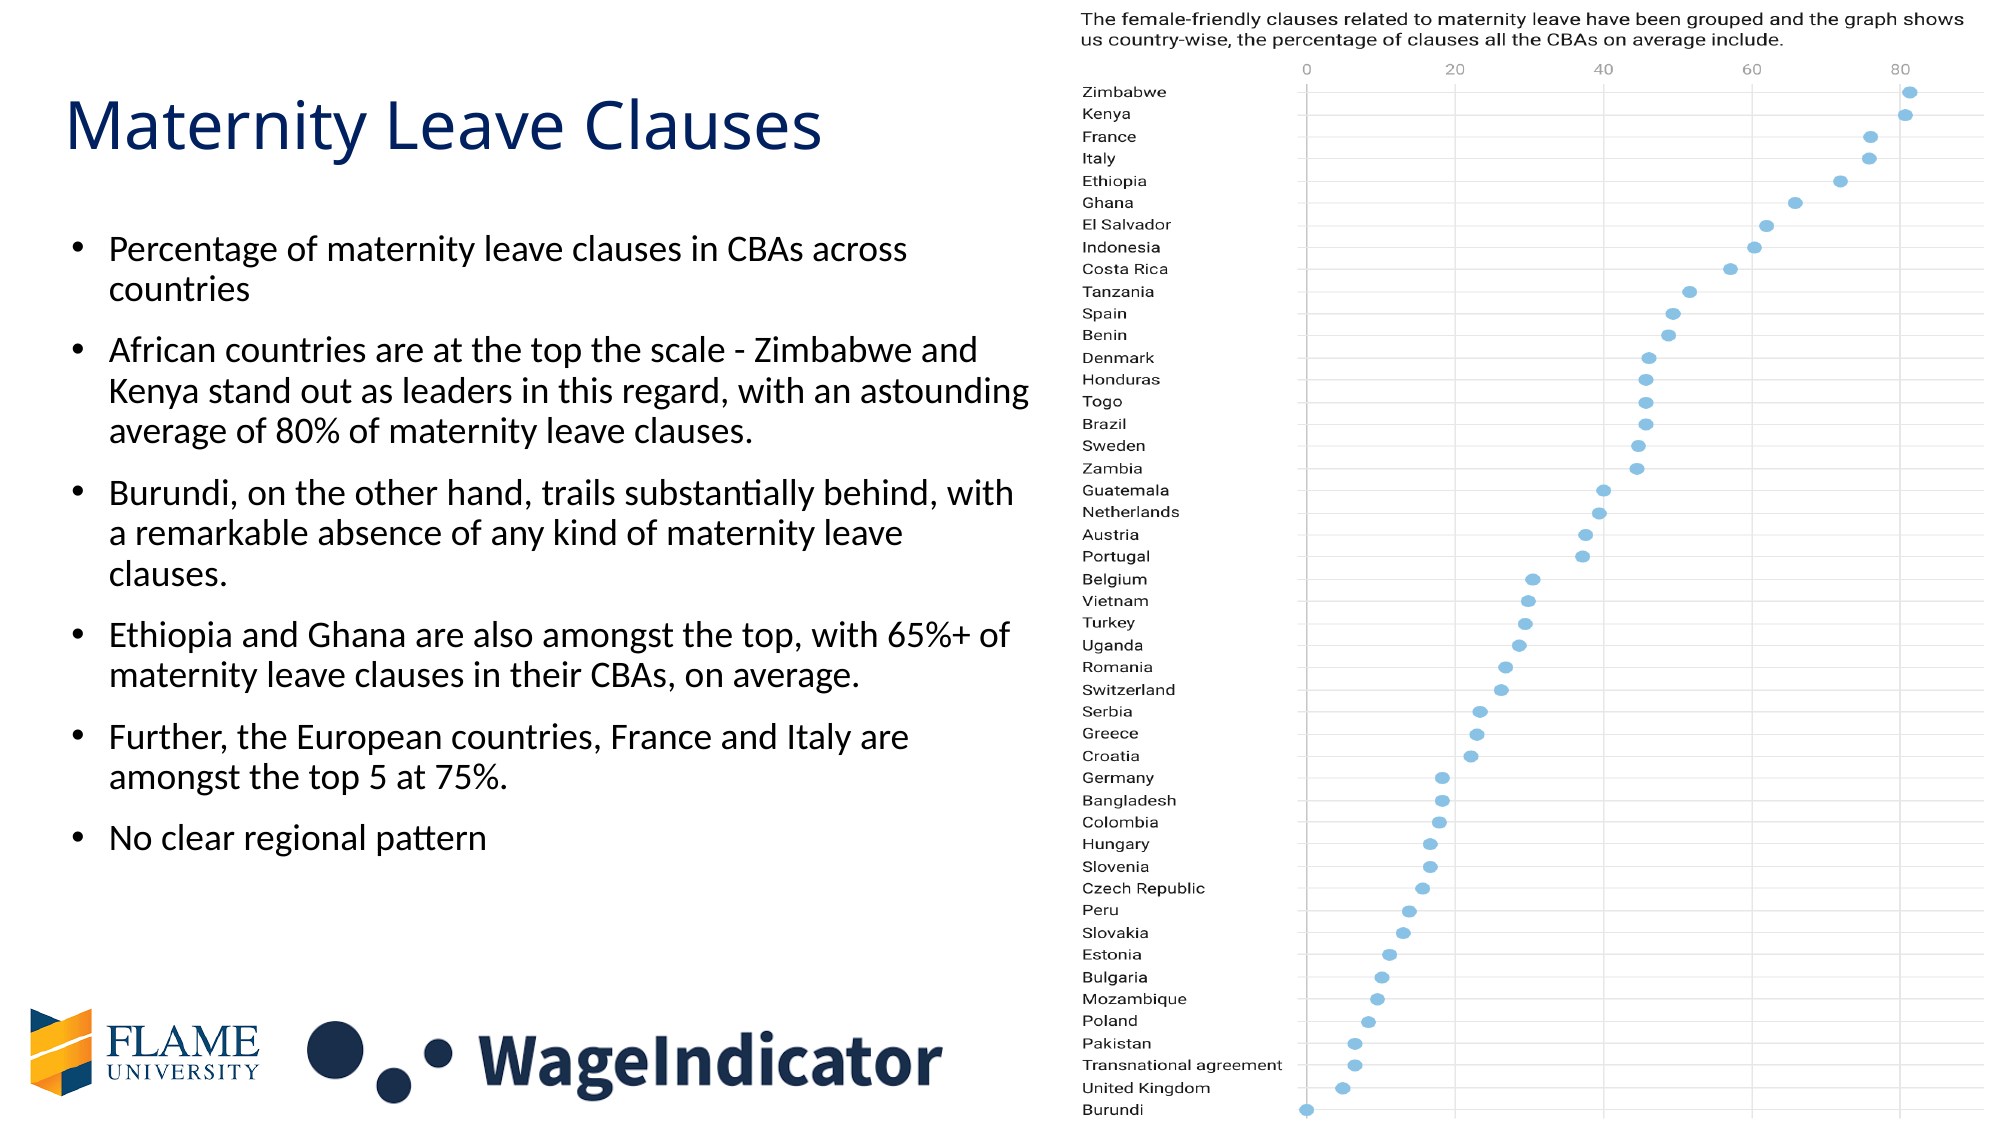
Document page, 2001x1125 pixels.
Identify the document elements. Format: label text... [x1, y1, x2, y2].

picture [307, 1021, 943, 1109]
list Percentage of maternity leave clauses in CBAs across countries African countries are at the top the scale - Zimbabwe and Kenya stand out as leaders in this regard, with an astounding average of 80% of maternity leave clauses. Burundi, on the other hand, trails substantially behind, with a remarkable absence of any kind of maternity leave clauses. Ethiopia and Ghana are also amongst the top, with 65%+ of maternity leave clauses in their CBAs, on average. Further, the European countries, France and Italy are amongst the top 5 at 75%. No clear regional pattern [56, 221, 1046, 981]
picture [0, 976, 289, 1125]
title Maternity Leave Clauses [49, 18, 1065, 237]
picture [1065, 0, 2000, 1125]
